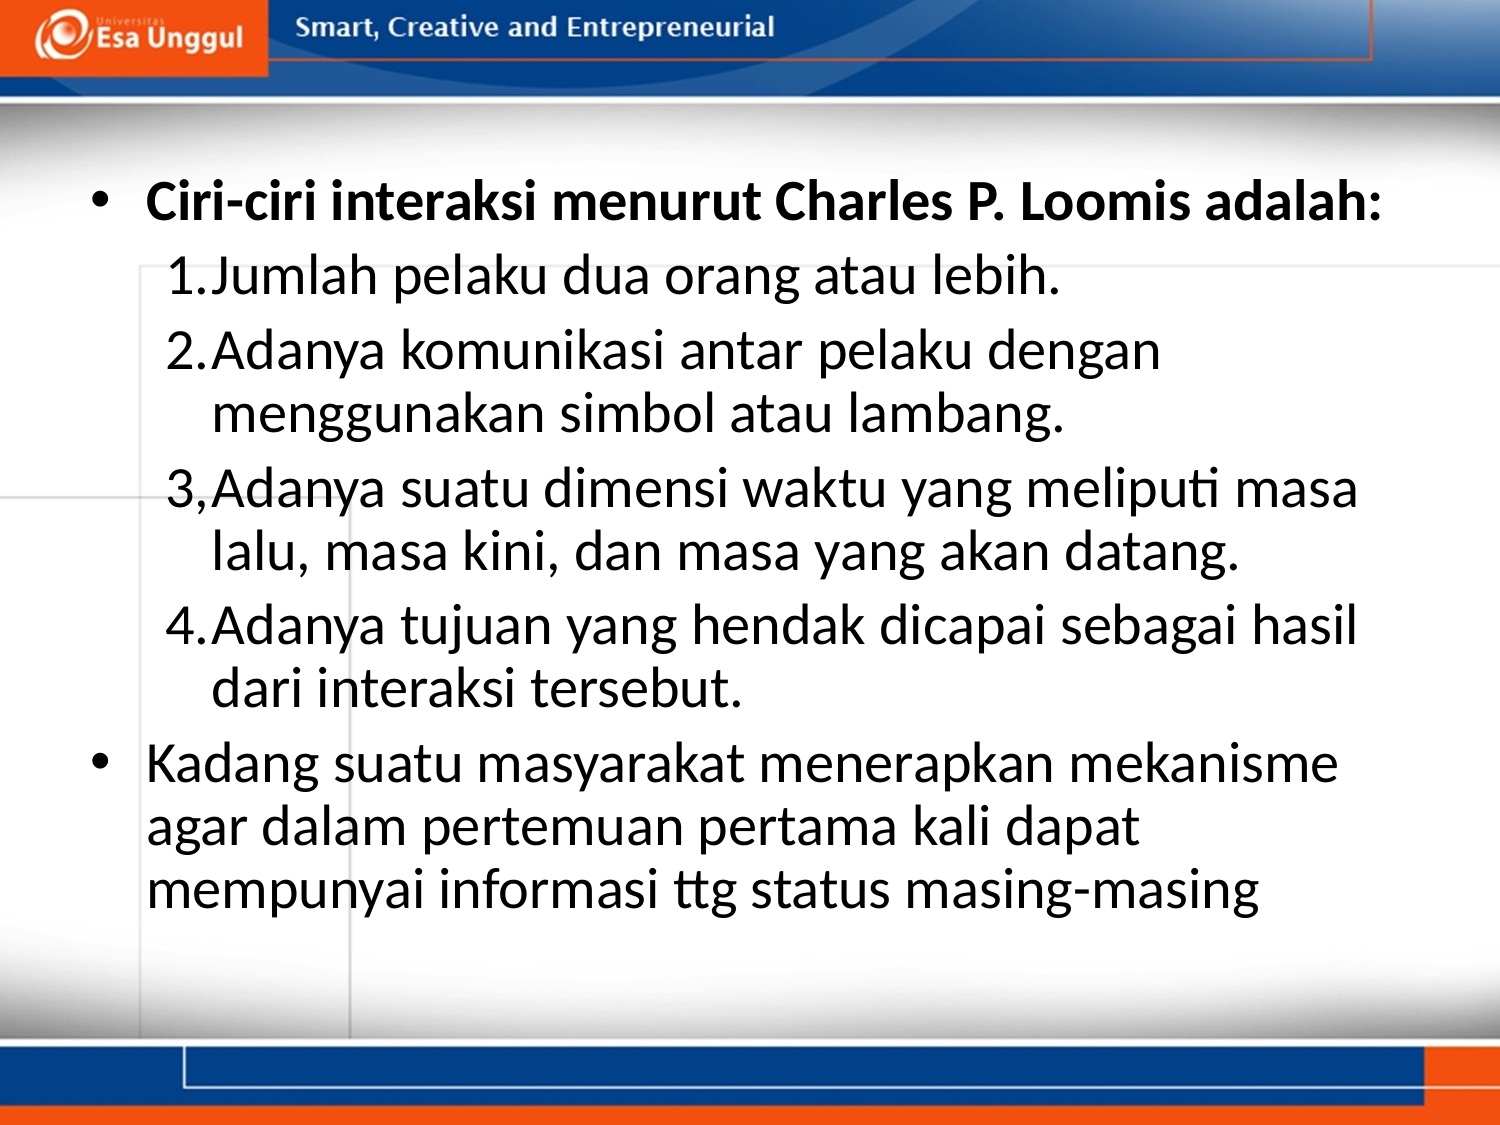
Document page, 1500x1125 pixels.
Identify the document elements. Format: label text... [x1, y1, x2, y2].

picture [0, 0, 1500, 1125]
list Ciri-ciri interaksi menurut Charles P. Loomis adalah: 1. Jumlah pelaku dua orang atau lebih. 2. Adanya komunikasi antar pelaku dengan menggunakan simbol atau lambang. 3, Adanya suatu dimensi waktu yang meliputi masa lalu, masa kini, dan masa yang akan datang. 4. Adanya tujuan yang hendak dicapai sebagai hasil dari interaksi tersebut. Kadang suatu masyarakat menerapkan mekanisme agar dalam pertemuan pertama kali dapat mempunyai informasi ttg status masing-masing [75, 162, 1425, 830]
